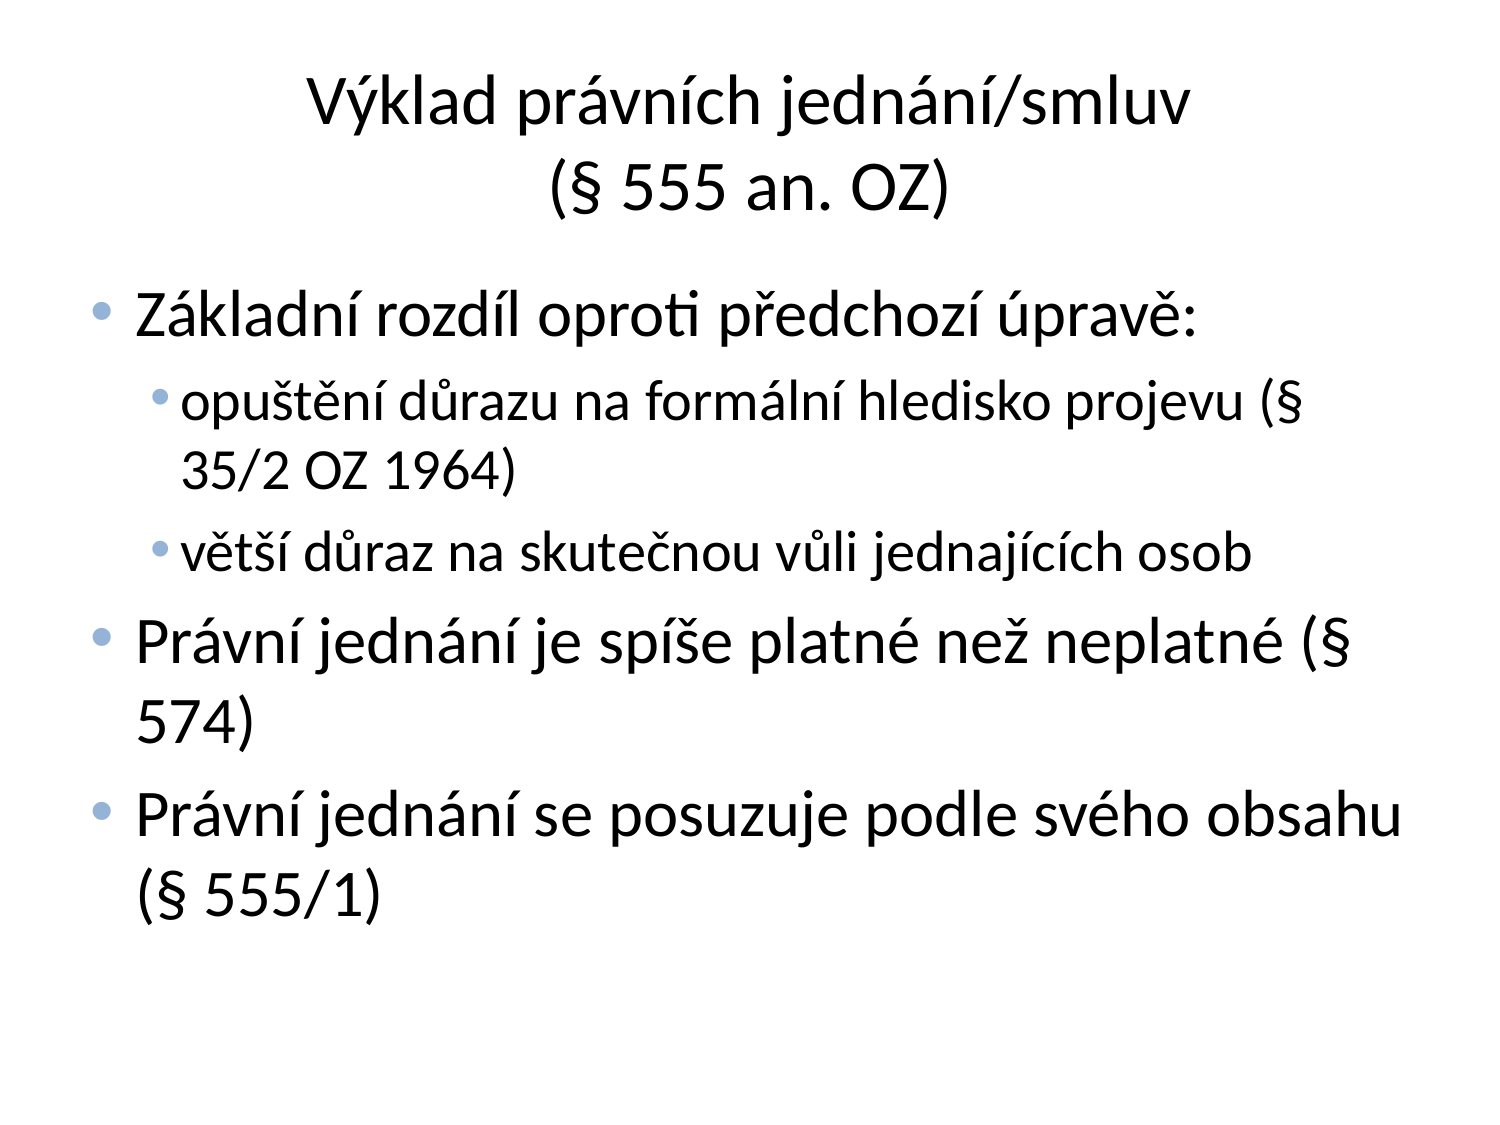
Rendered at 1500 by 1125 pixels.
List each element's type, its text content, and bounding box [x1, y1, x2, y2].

list Základní rozdíl oproti předchozí úpravě: opuštění důrazu na formální hledisko projevu (§ 35/2 OZ 1964) větší důraz na skutečnou vůli jednajících osob Právní jednání je spíše platné než neplatné (§ 574) Právní jednání se posuzuje podle svého obsahu (§ 555/1) [75, 262, 1425, 1005]
title Výklad právních jednání/smluv (§ 555 an. OZ) [75, 45, 1425, 233]
